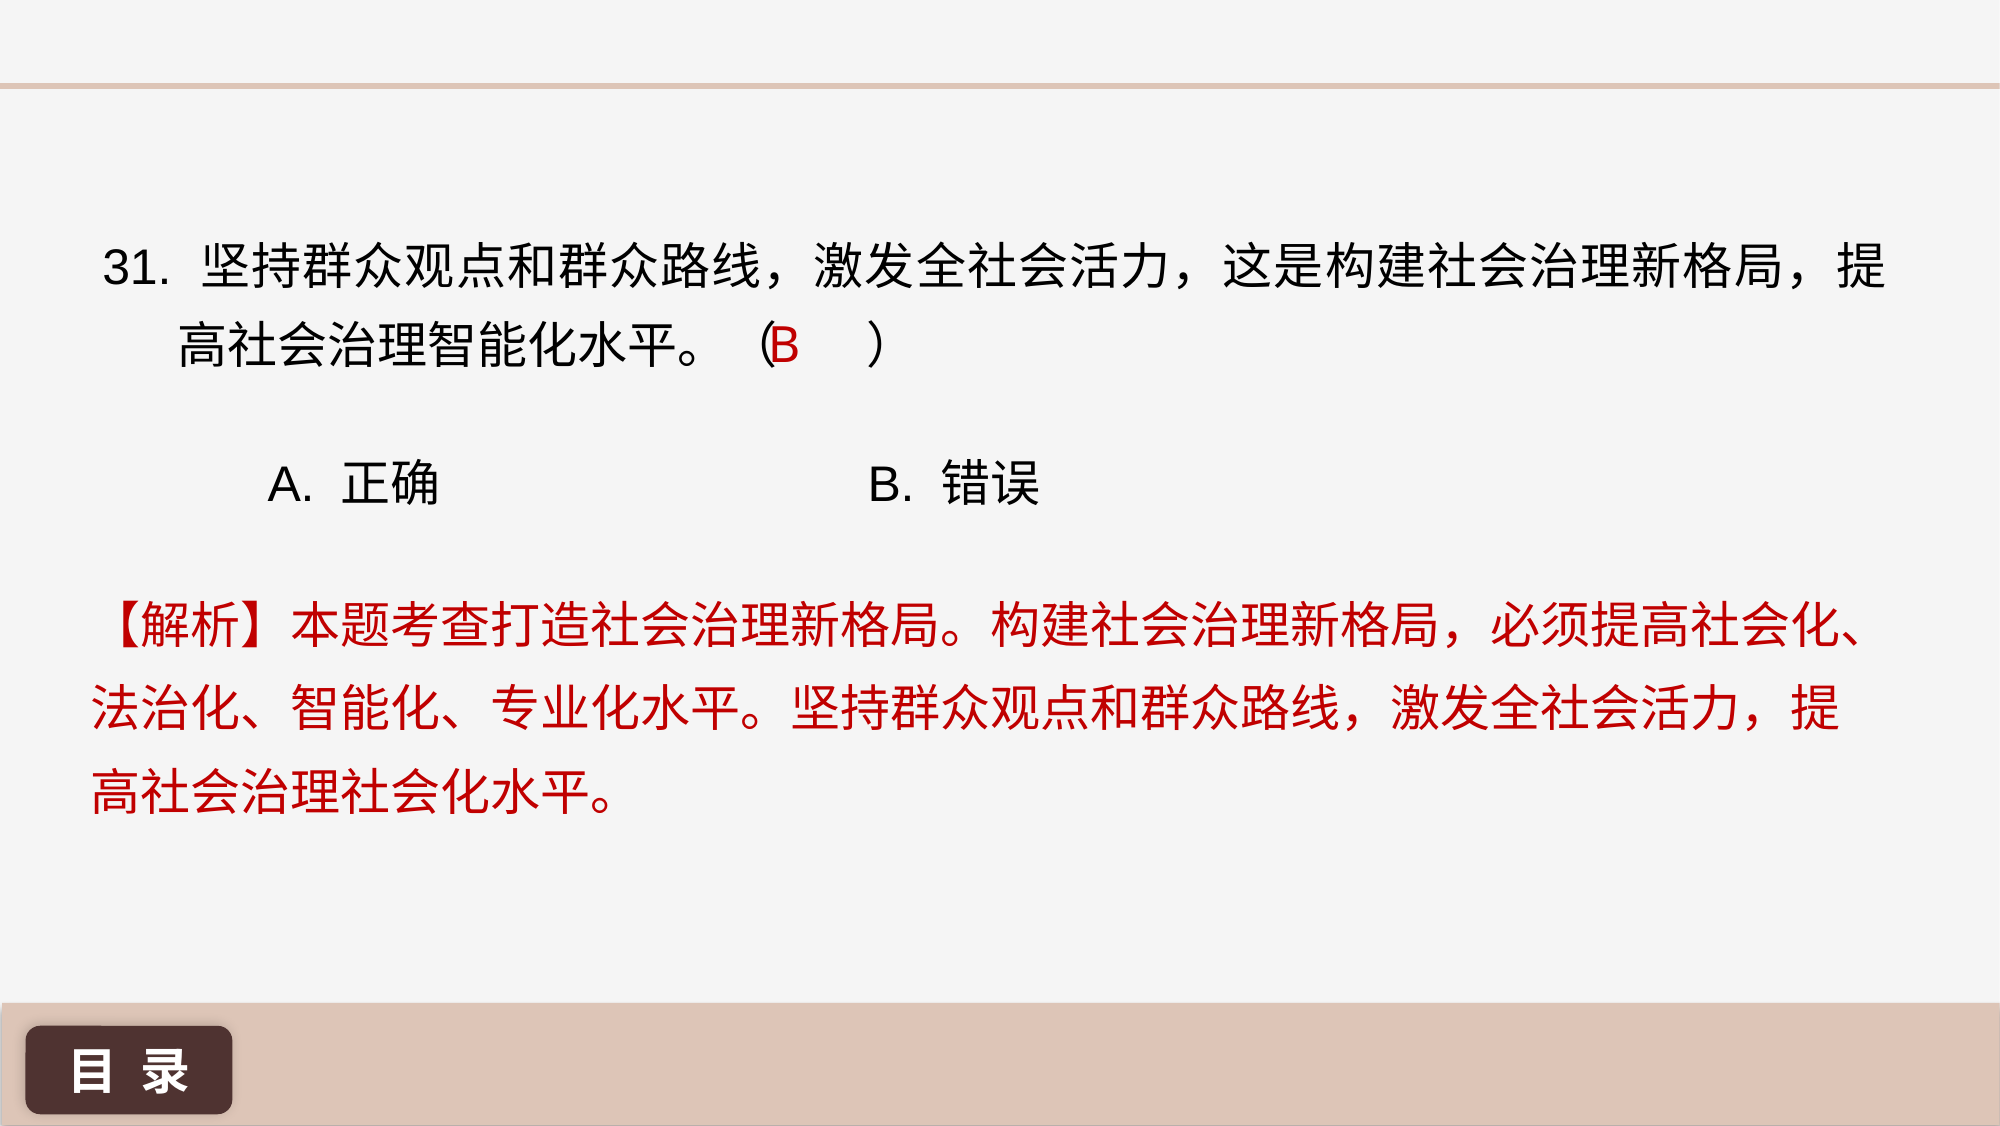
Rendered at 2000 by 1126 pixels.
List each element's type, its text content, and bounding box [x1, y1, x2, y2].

text_box 31. 坚持群众观点和群众路线，激发全社会活力，这是构建社会治理新格局，提高社会治理智能化水平。（ ） [87, 208, 1902, 382]
text_box B [708, 281, 860, 372]
text_box 【解析】本题考查打造社会治理新格局。构建社会治理新格局，必须提高社会化、法治化、智能化、专业化水平。坚持群众观点和群众路线，激发全社会活力，提高社会治理社会化水平。 [75, 562, 1864, 677]
text_box A. 正确 B. 错误 [252, 425, 1919, 520]
